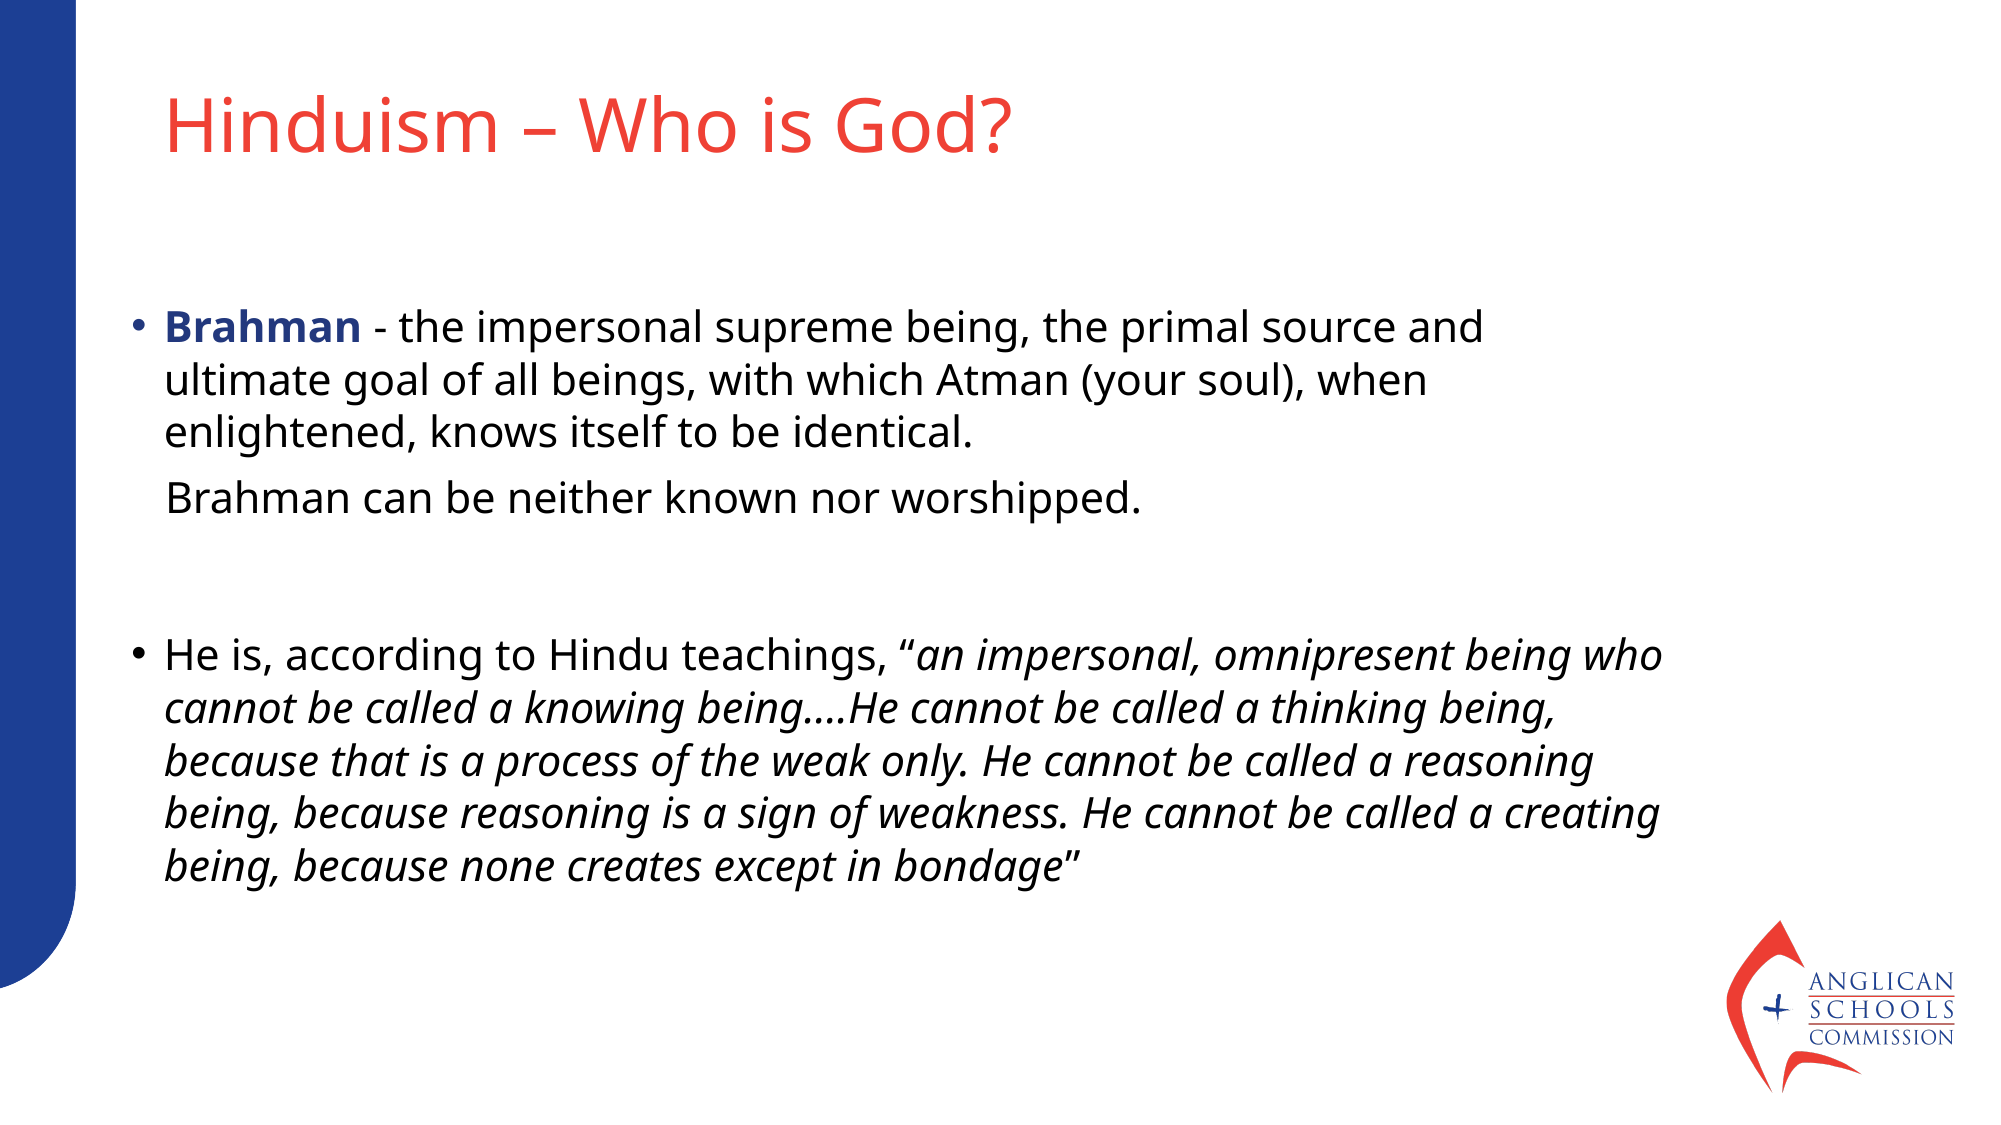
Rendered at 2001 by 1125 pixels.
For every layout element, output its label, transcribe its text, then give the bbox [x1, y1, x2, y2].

text_box [97, 249, 1852, 1051]
text_box Brahman - the impersonal supreme being, the primal source and ultimate goal of all beings, with which Atman (your soul), when enlightened, knows itself to be identical. Brahman can be neither known nor worshipped. He is, according to Hindu teachings, “an impersonal, omnipresent being who cannot be called a knowing being….He cannot be called a thinking being, because that is a process of the weak only. He cannot be called a reasoning being, because reasoning is a sign of weakness. He cannot be called a creating being, because none creates except in bondage” [116, 293, 1680, 982]
text_box Hinduism – Who is God?Christians [148, 69, 1329, 175]
picture [0, 0, 1500, 1125]
